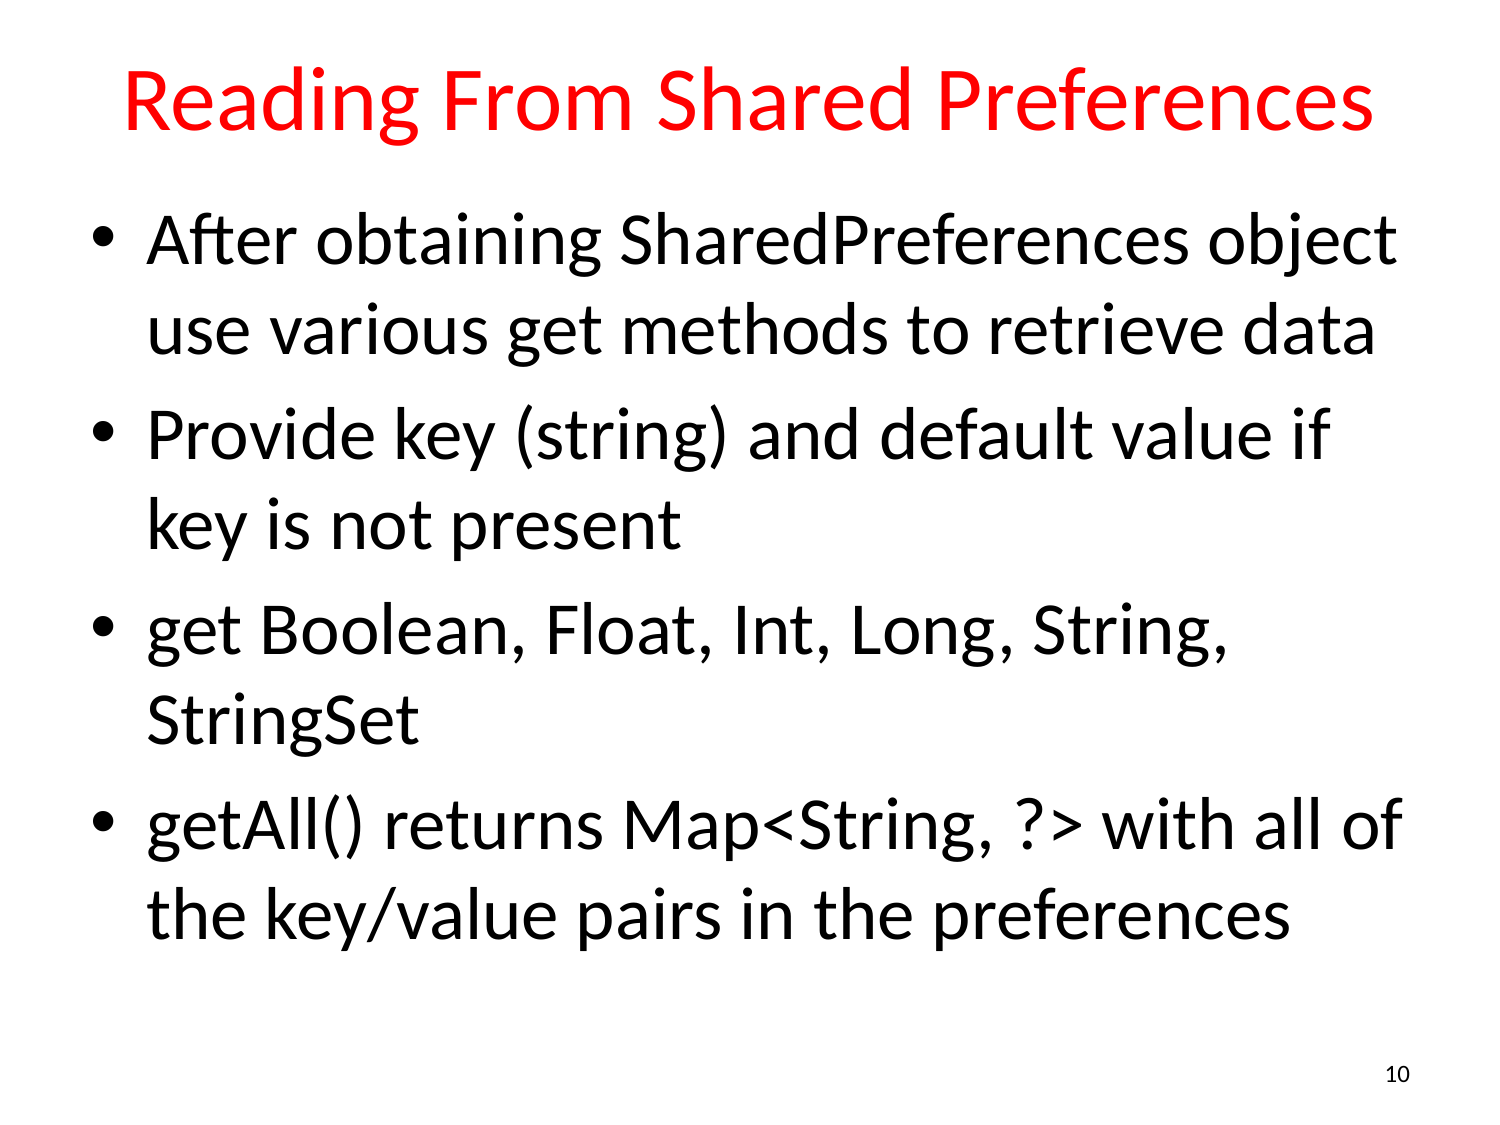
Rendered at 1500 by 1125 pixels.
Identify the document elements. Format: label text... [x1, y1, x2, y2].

list After obtaining SharedPreferences object use various get methods to retrieve data Provide key (string) and default value if key is not present get Boolean, Float, Int, Long, String, StringSet getAll() returns Map<String, ?> with all of the key/value pairs in the preferences [75, 182, 1425, 1038]
title Reading From Shared Preferences [75, 0, 1425, 182]
slide_number 10 [1074, 1042, 1425, 1103]
